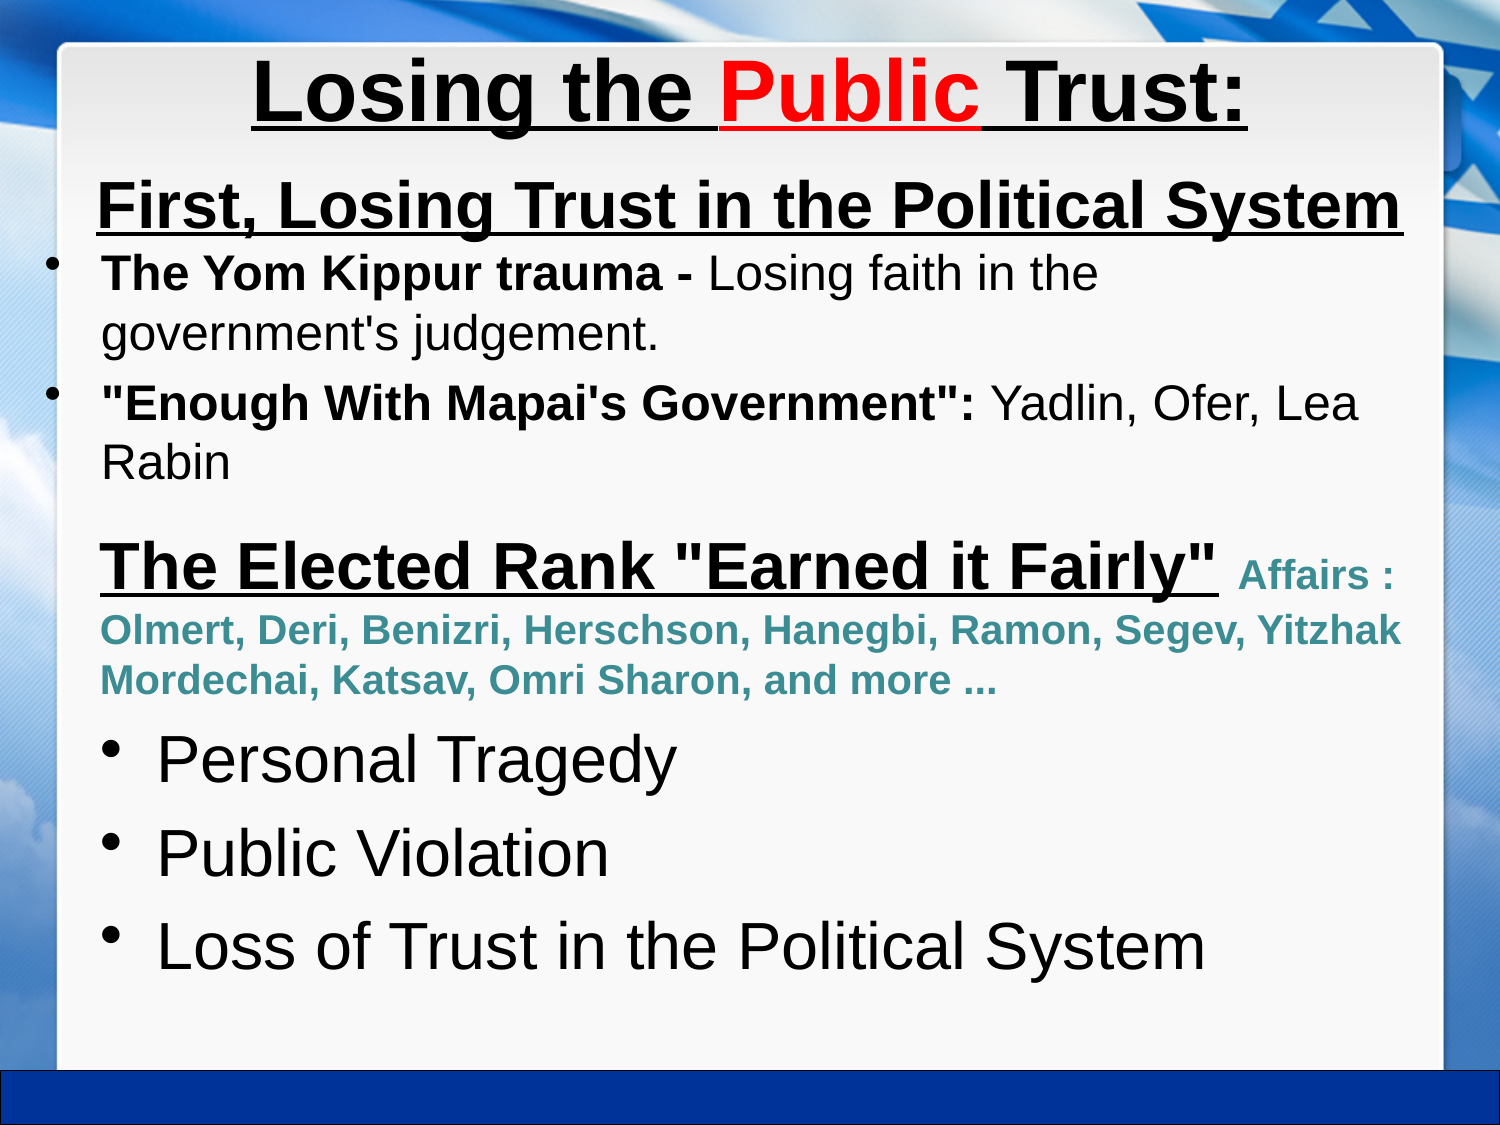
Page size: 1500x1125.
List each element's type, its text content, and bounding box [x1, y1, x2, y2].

title Losing the Public Trust: [74, 44, 1426, 233]
text_box [0, 1070, 1500, 1125]
picture [0, 0, 1500, 1070]
text_box First, Losing Trust in the Political System [68, 107, 1419, 232]
text_box The Yom Kippur trauma - Losing faith in the government's judgement. "Enough With Mapai's Government": Yadlin, Ofer, Lea Rabin [29, 232, 1424, 441]
list The Elected Rank "Earned it Fairly" Affairs : Olmert, Deri, Benizri, Herschson, Hanegbi, Ramon, Segev, Yitzhak Mordechai, Katsav, Omri Sharon, and more ... Personal Tragedy Public Violation Loss of Trust in the Political System [84, 514, 1436, 1070]
